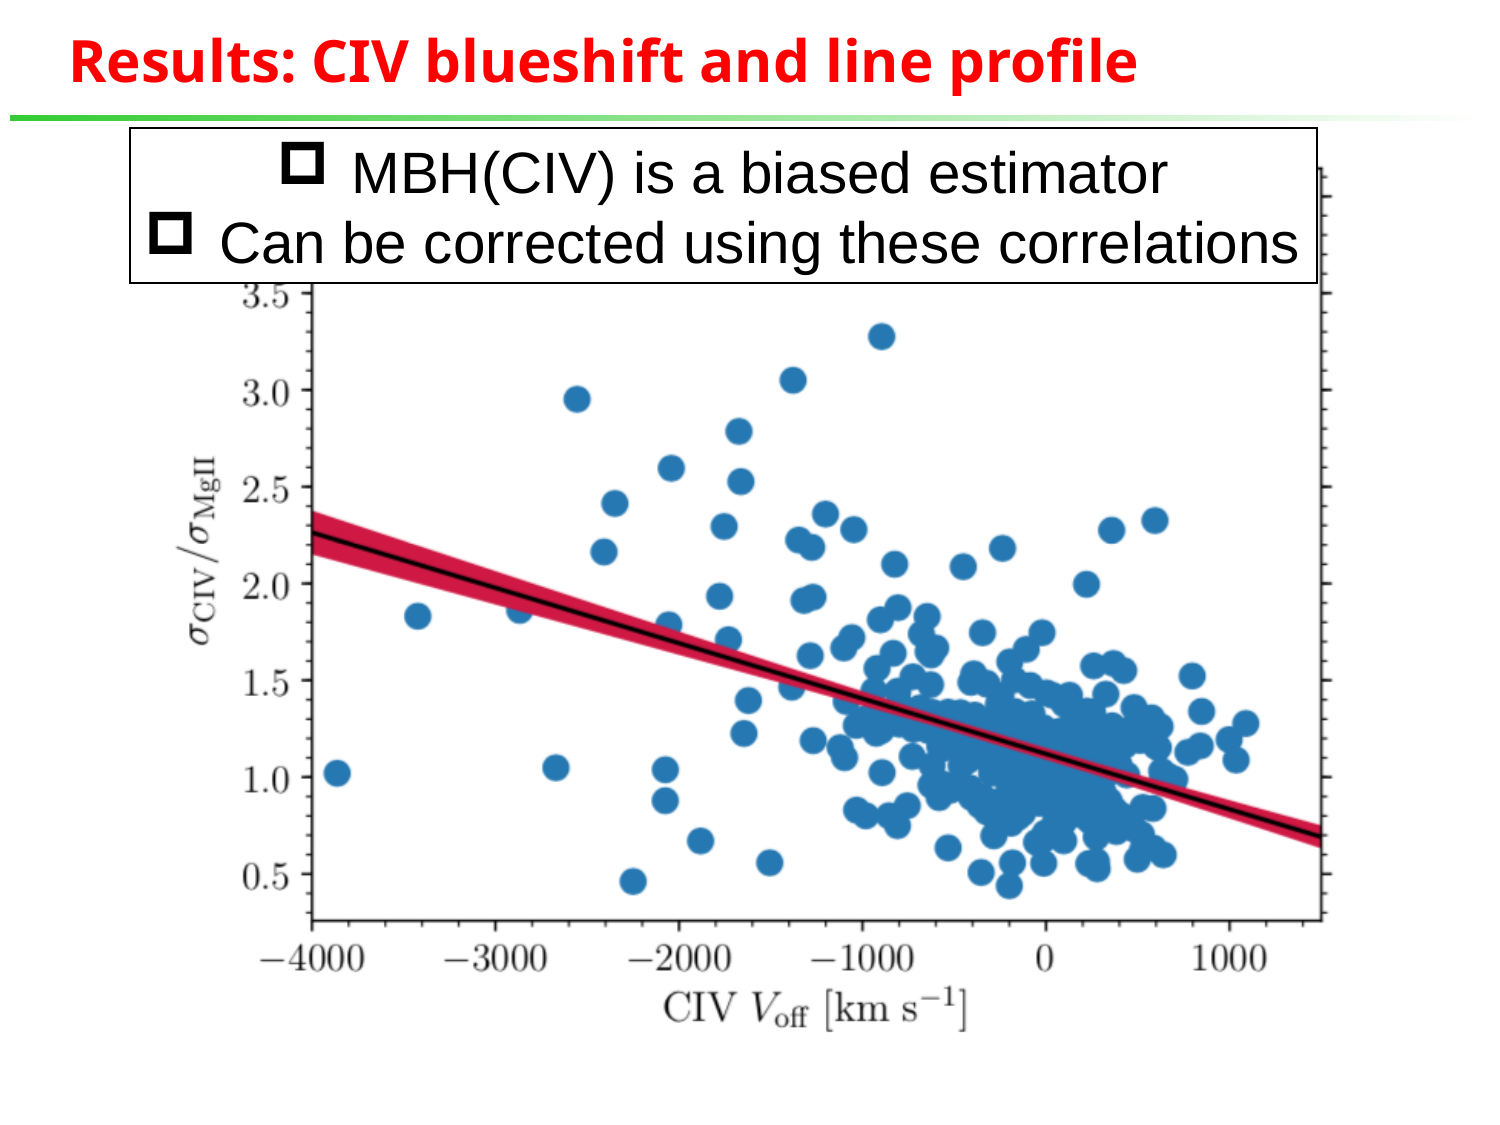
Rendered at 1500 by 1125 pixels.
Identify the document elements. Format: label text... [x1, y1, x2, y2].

title Results: CIV blueshift and line profile [53, 19, 1472, 102]
text_box MBH(CIV) is a biased estimator Can be corrected using these correlations [129, 127, 1318, 284]
picture [165, 128, 1359, 1049]
